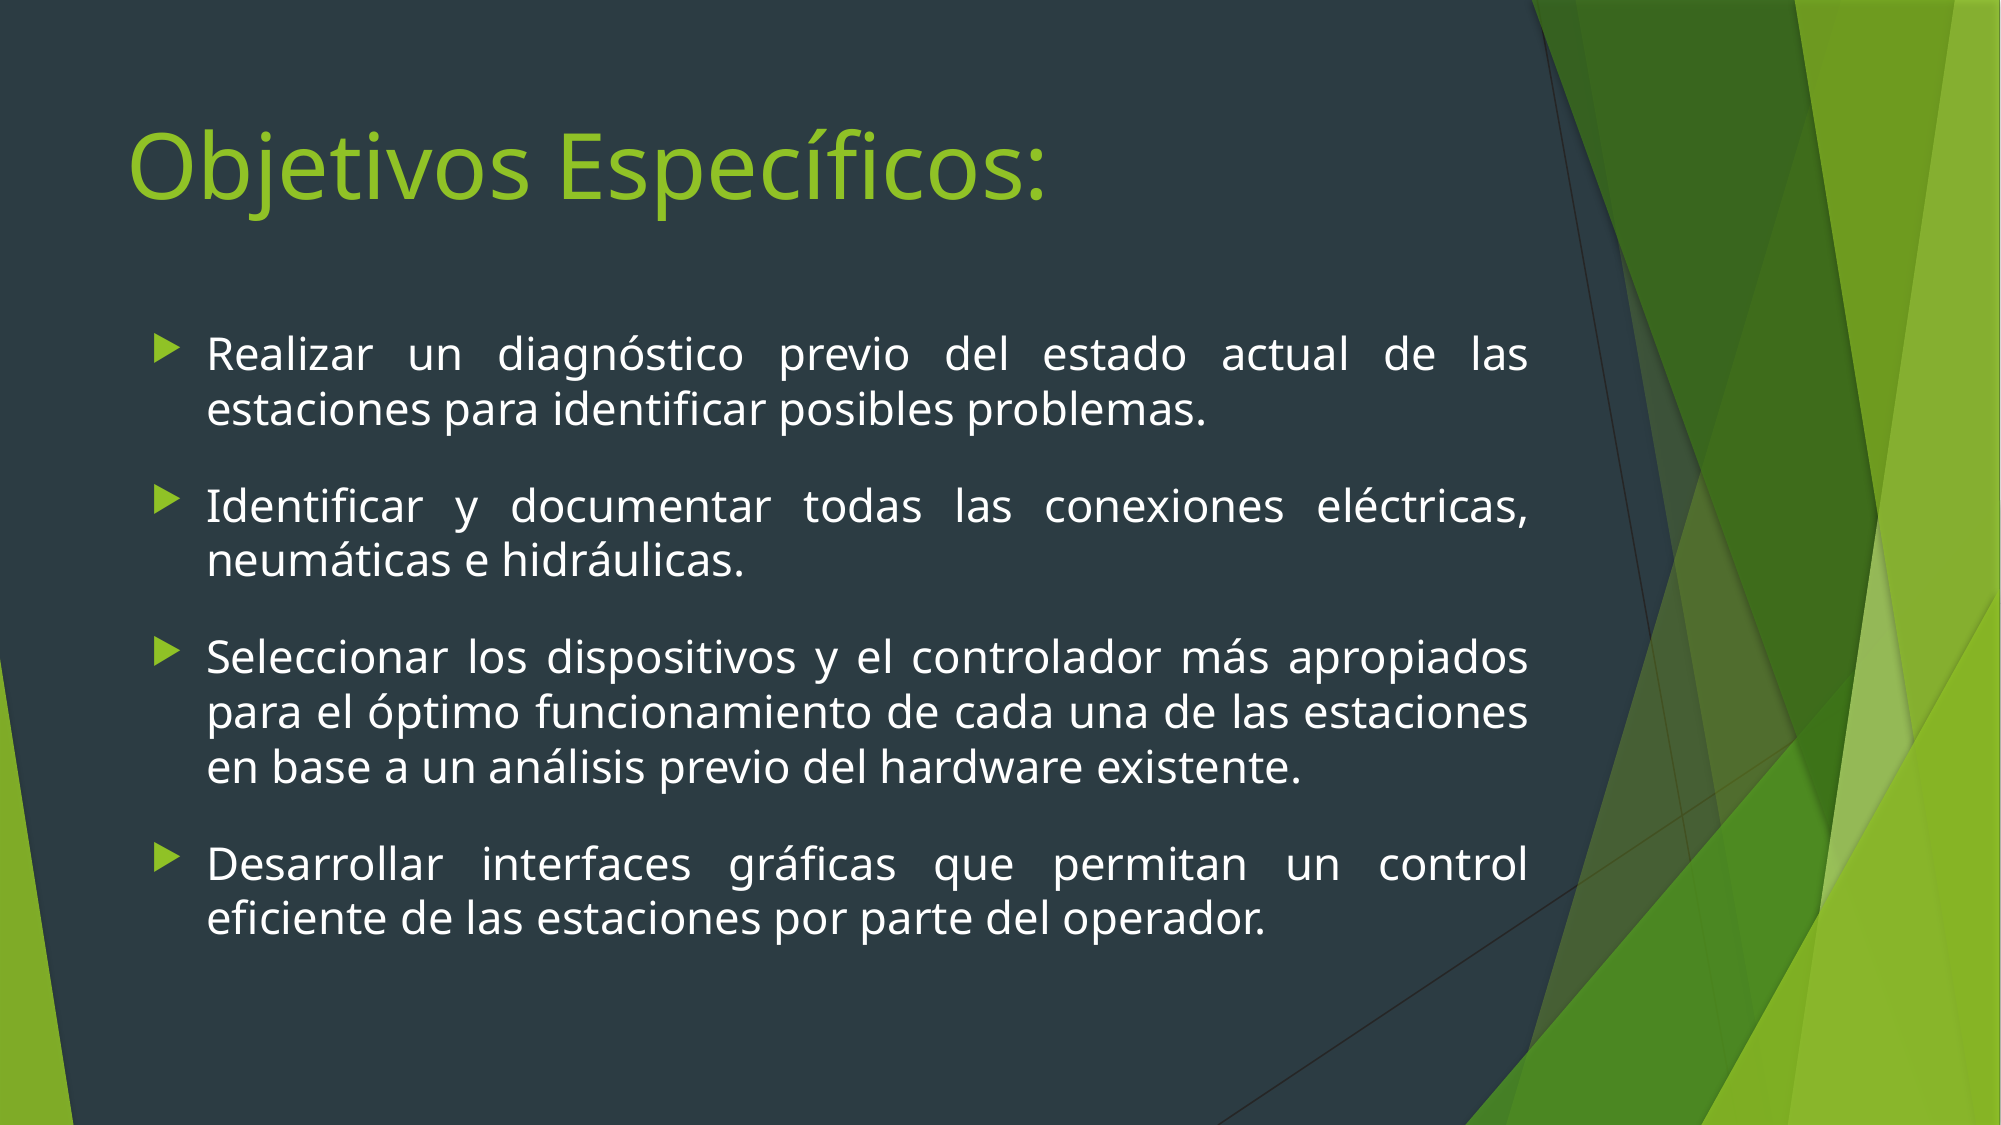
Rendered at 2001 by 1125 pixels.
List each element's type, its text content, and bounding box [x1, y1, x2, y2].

title Objetivos Específicos: [111, 99, 1522, 317]
list Realizar un diagnóstico previo del estado actual de las estaciones para identificar posibles problemas. Identificar y documentar todas las conexiones eléctricas, neumáticas e hidráulicas. Seleccionar los dispositivos y el controlador más apropiados para el óptimo funcionamiento de cada una de las estaciones en base a un análisis previo del hardware existente. Desarrollar interfaces gráficas que permitan un control eficiente de las estaciones por parte del operador. [135, 317, 1546, 955]
